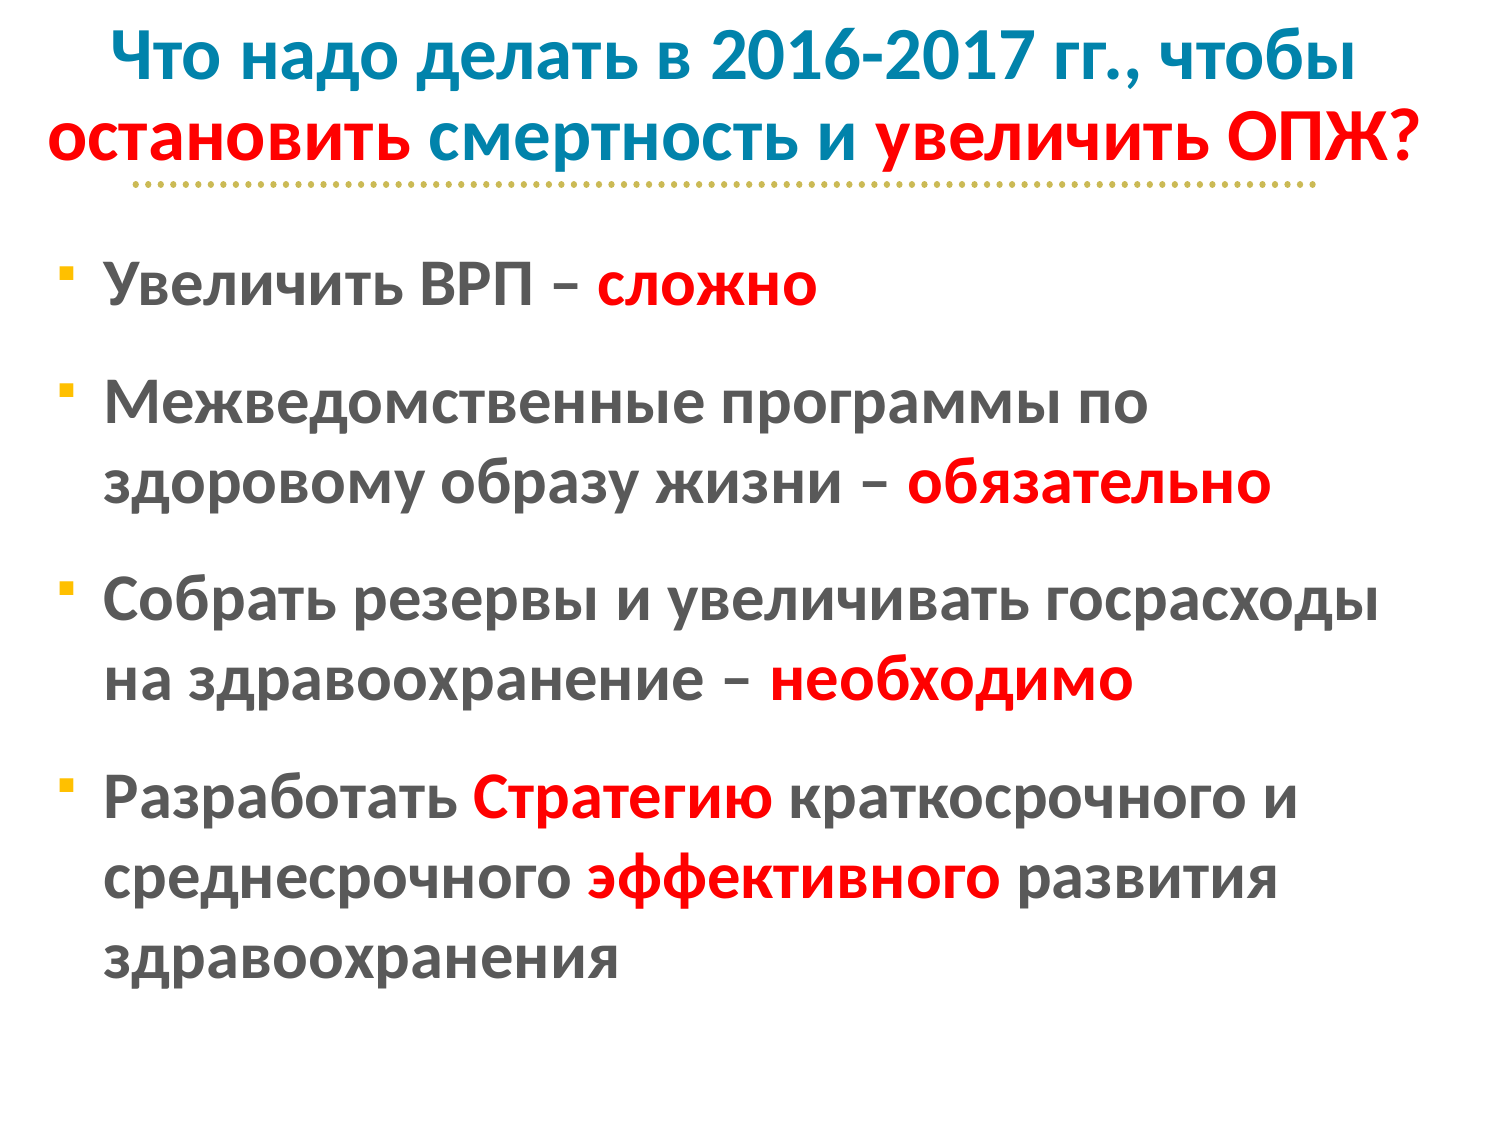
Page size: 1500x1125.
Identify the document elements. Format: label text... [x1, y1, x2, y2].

list Увеличить ВРП – сложно Межведомственные программы по здоровому образу жизни – обязательно Собрать резервы и увеличивать госрасходы на здравоохранение – необходимо Разработать Стратегию краткосрочного и среднесрочного эффективного развития здравоохранения [41, 231, 1471, 1035]
title Что надо делать в 2016-2017 гг., чтобы остановить смертность и увеличить ОПЖ? [26, 19, 1473, 185]
